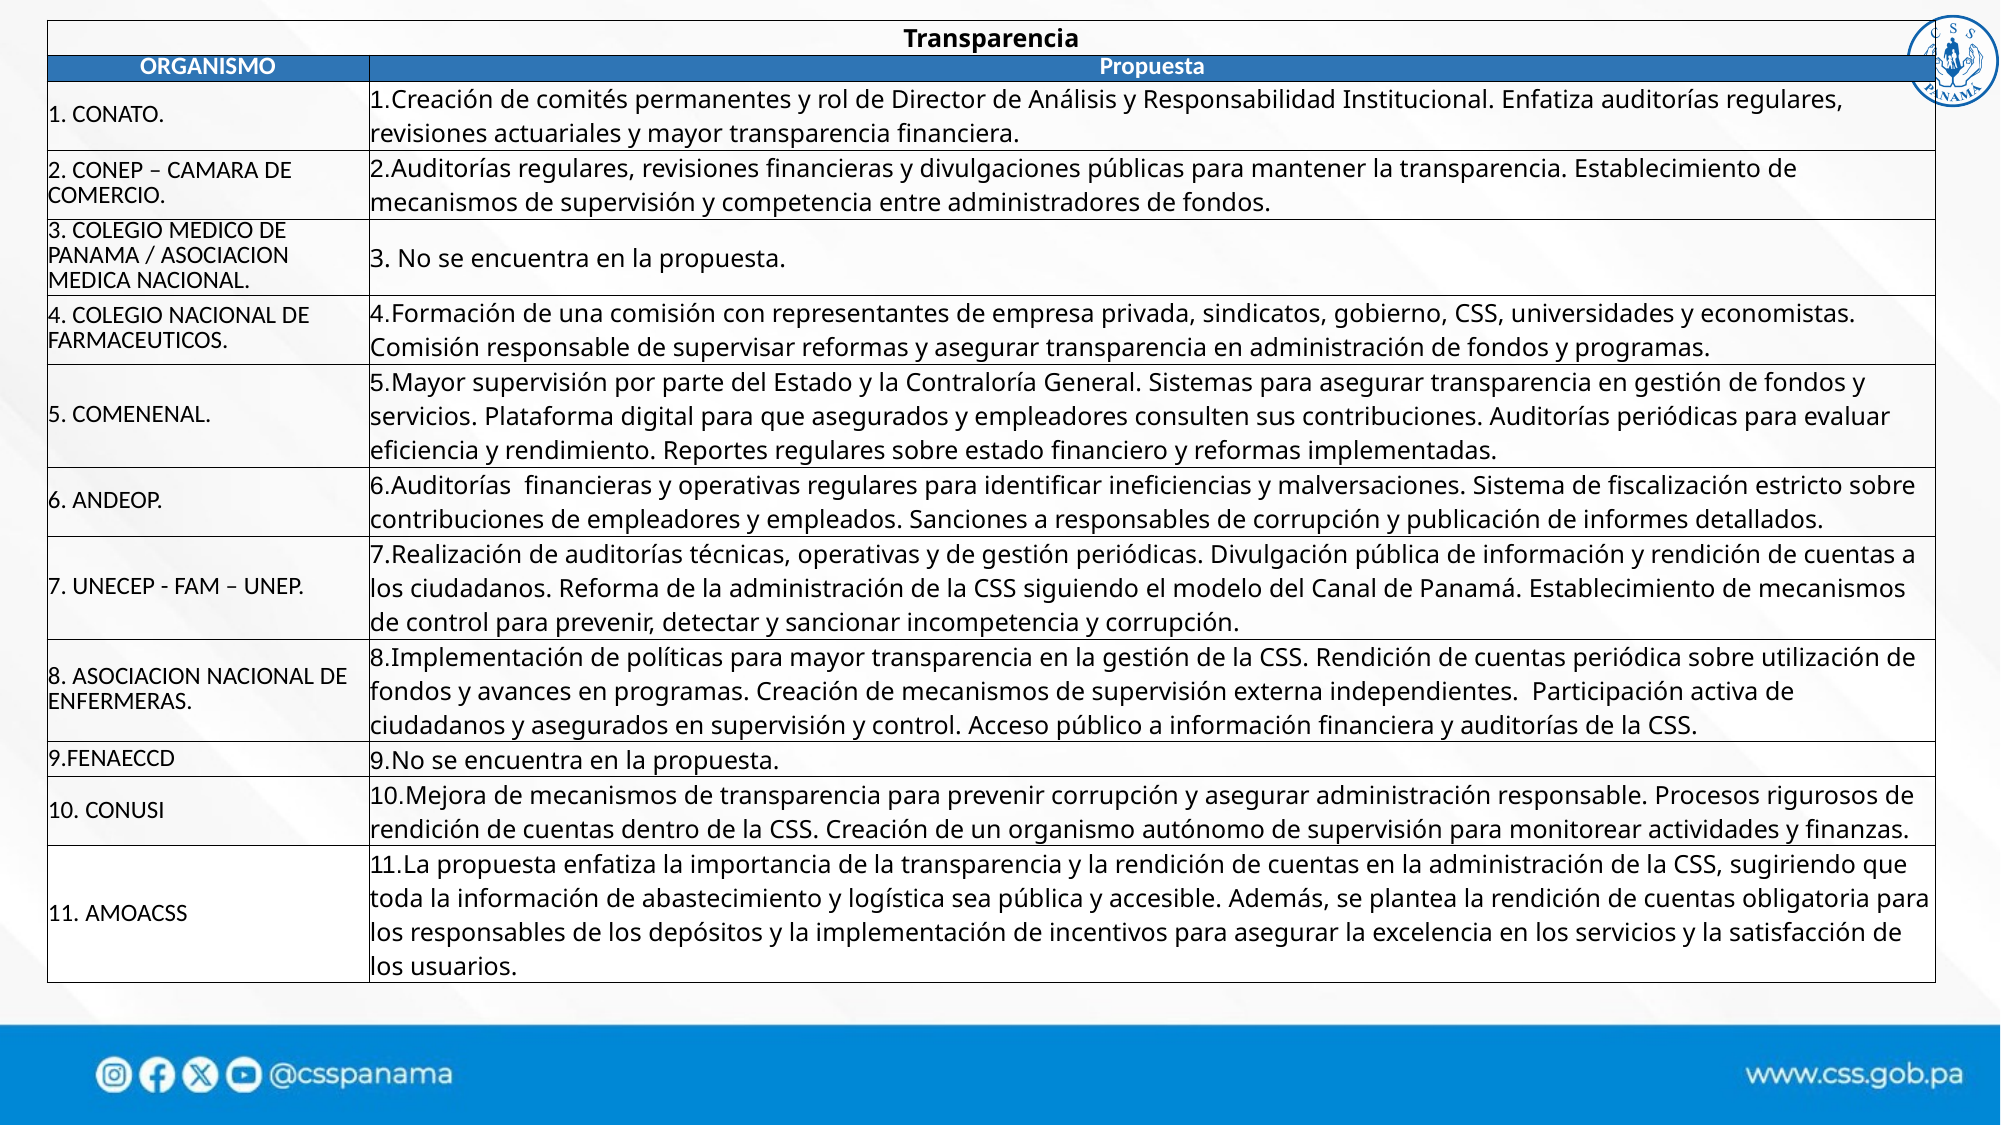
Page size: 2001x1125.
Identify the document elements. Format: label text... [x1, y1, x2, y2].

picture [0, 0, 2001, 1125]
table_cell ORGANISMO [48, 56, 369, 81]
table_cell 8. ASOCIACION NACIONAL DE ENFERMERAS. [48, 640, 369, 741]
table_cell 8.Implementación de políticas para mayor transparencia en la gestión de la CSS. Rendición de cuentas periódica sobre utilización de fondos y avances en programas. Creación de mecanismos de supervisión externa independientes. Participación activa de ciudadanos y asegurados en supervisión y control. Acceso público a información financiera y auditorías de la CSS. [370, 640, 1935, 741]
table_cell 2. CONEP – CAMARA DE COMERCIO. [48, 151, 369, 219]
table_cell 1.Creación de comités permanentes y rol de Director de Análisis y Responsabilidad Institucional. Enfatiza auditorías regulares, revisiones actuariales y mayor transparencia financiera. [370, 82, 1935, 150]
table_cell 2.Auditorías regulares, revisiones financieras y divulgaciones públicas para mantener la transparencia. Establecimiento de mecanismos de supervisión y competencia entre administradores de fondos. [370, 151, 1935, 219]
table_cell 6.Auditorías financieras y operativas regulares para identificar ineficiencias y malversaciones. Sistema de fiscalización estricto sobre contribuciones de empleadores y empleados. Sanciones a responsables de corrupción y publicación de informes detallados. [370, 468, 1935, 536]
table_cell 9.FENAECCD [48, 742, 369, 776]
table_header Transparencia [48, 21, 1902, 55]
table_cell 5. COMENENAL. [48, 365, 369, 467]
table_cell 6. ANDEOP. [48, 468, 369, 536]
table_cell 3. COLEGIO MEDICO DE PANAMA / ASOCIACION MEDICA NACIONAL. [48, 220, 369, 295]
table_cell 10. CONUSI [48, 777, 369, 845]
table_cell 7.Realización de auditorías técnicas, operativas y de gestión periódicas. Divulgación pública de información y rendición de cuentas a los ciudadanos. Reforma de la administración de la CSS siguiendo el modelo del Canal de Panamá. Establecimiento de mecanismos de control para prevenir, detectar y sancionar incompetencia y corrupción. [370, 537, 1935, 639]
table_cell 11. AMOACSS [48, 846, 369, 982]
table_cell 4. COLEGIO NACIONAL DE FARMACEUTICOS. [48, 296, 369, 364]
table_cell 11.La propuesta enfatiza la importancia de la transparencia y la rendición de cuentas en la administración de la CSS, sugiriendo que toda la información de abastecimiento y logística sea pública y accesible. Además, se plantea la rendición de cuentas obligatoria para los responsables de los depósitos y la implementación de incentivos para asegurar la excelencia en los servicios y la satisfacción de los usuarios. [370, 846, 1935, 982]
table_cell 10.Mejora de mecanismos de transparencia para prevenir corrupción y asegurar administración responsable. Procesos rigurosos de rendición de cuentas dentro de la CSS. Creación de un organismo autónomo de supervisión para monitorear actividades y finanzas. [370, 777, 1935, 845]
table_cell 5.Mayor supervisión por parte del Estado y la Contraloría General. Sistemas para asegurar transparencia en gestión de fondos y servicios. Plataforma digital para que asegurados y empleadores consulten sus contribuciones. Auditorías periódicas para evaluar eficiencia y rendimiento. Reportes regulares sobre estado financiero y reformas implementadas. [370, 365, 1935, 467]
table_cell 7. UNECEP - FAM – UNEP. [48, 537, 369, 639]
table_cell Propuesta [370, 56, 1902, 81]
table_cell 9.No se encuentra en la propuesta. [370, 742, 1935, 776]
table_cell 4.Formación de una comisión con representantes de empresa privada, sindicatos, gobierno, CSS, universidades y economistas. Comisión responsable de supervisar reformas y asegurar transparencia en administración de fondos y programas. [370, 296, 1935, 364]
table_cell 1. CONATO. [48, 82, 369, 150]
table_cell 3. No se encuentra en la propuesta. [370, 220, 1935, 295]
